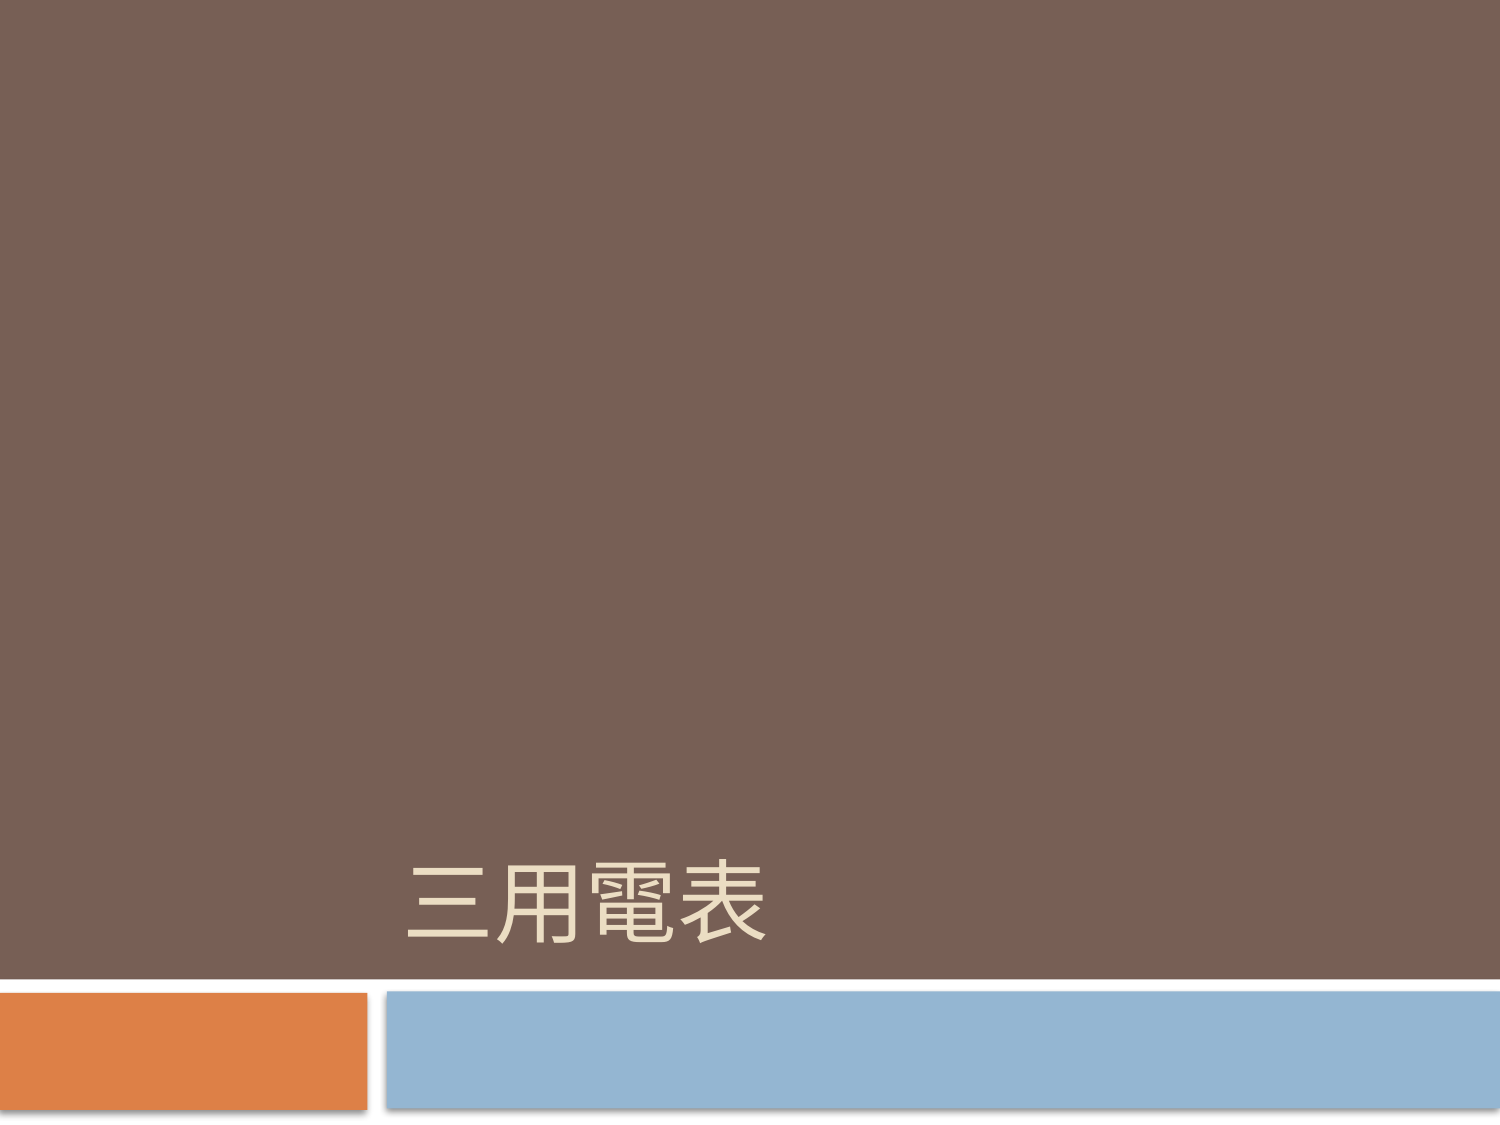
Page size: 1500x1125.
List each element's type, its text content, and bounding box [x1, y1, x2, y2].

title 三用電表 [387, 662, 1451, 963]
